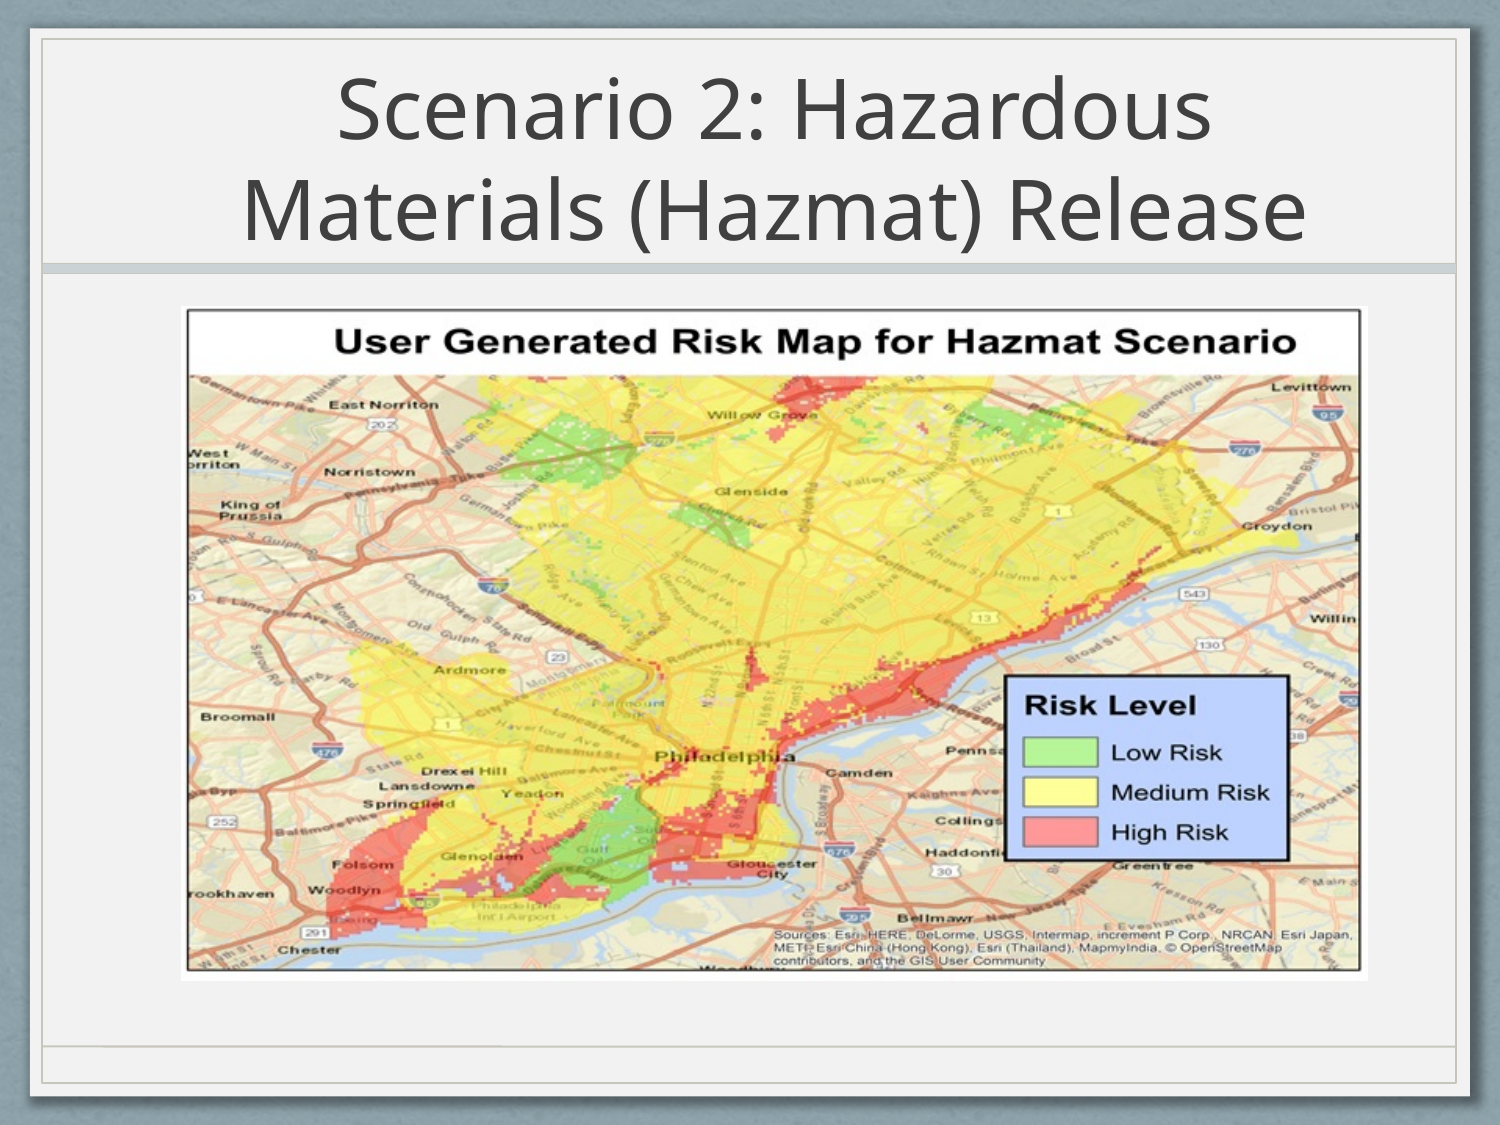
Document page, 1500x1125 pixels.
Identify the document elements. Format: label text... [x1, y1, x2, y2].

text_box Scenario 2: Hazardous Materials (Hazmat) Release [172, 46, 1378, 266]
picture [180, 306, 1368, 981]
